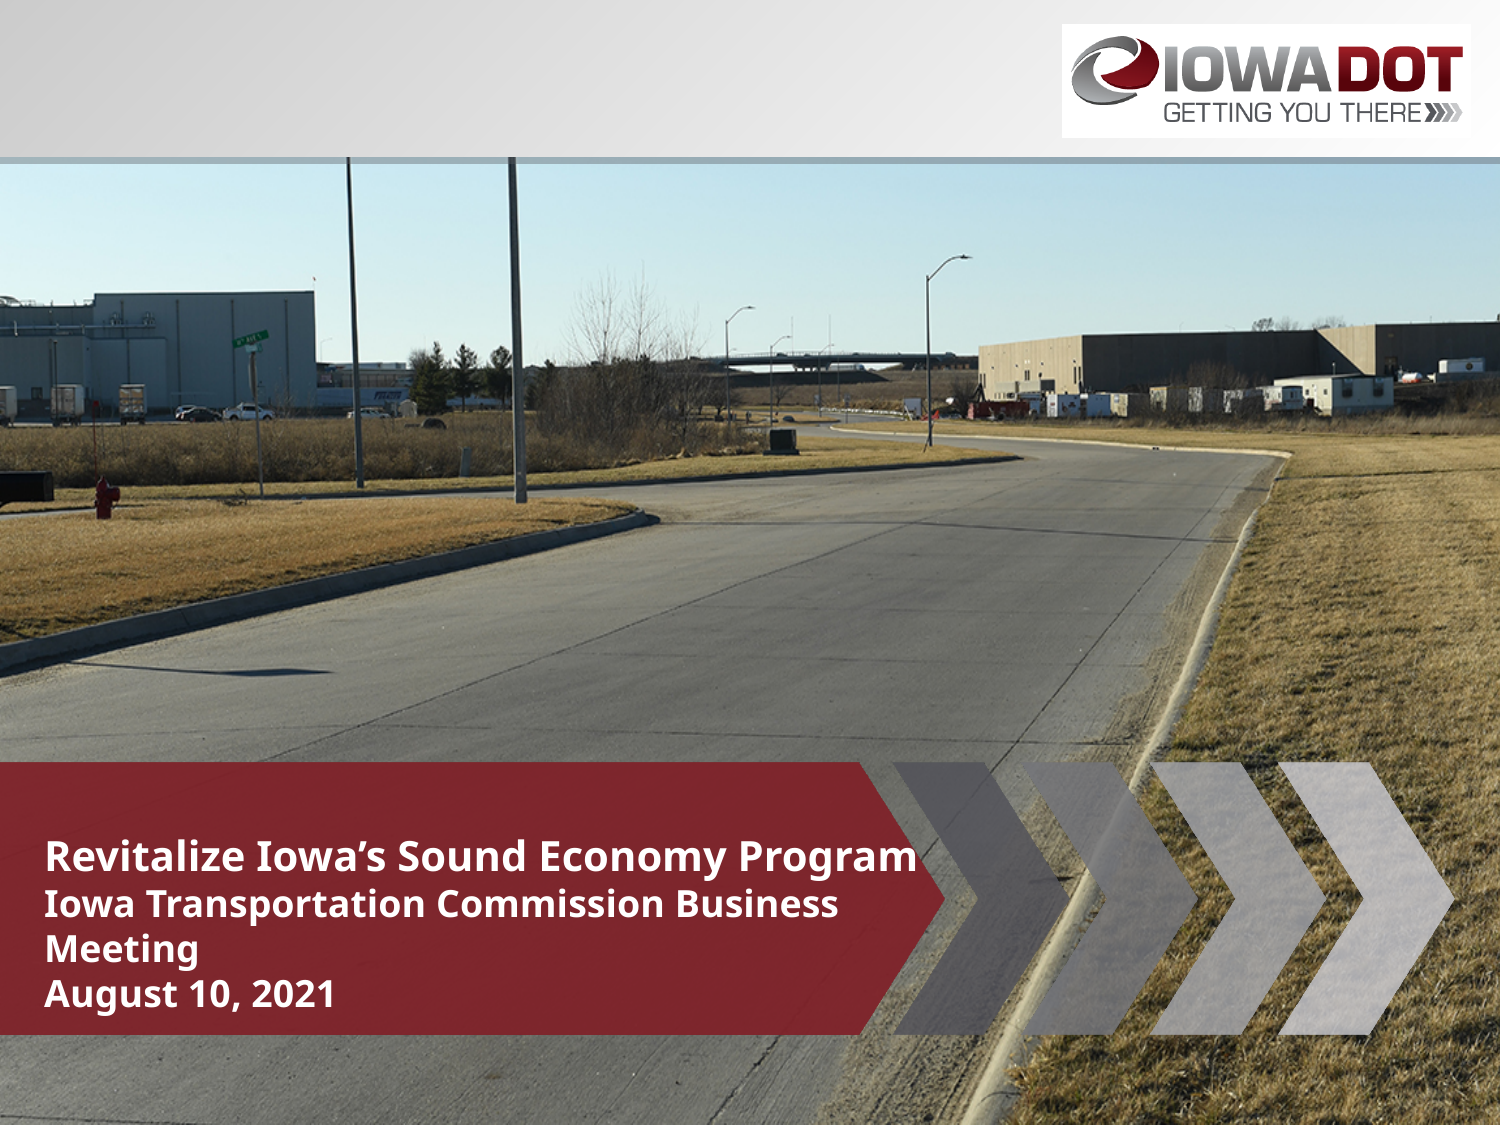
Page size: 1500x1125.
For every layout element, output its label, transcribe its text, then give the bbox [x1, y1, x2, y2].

picture [1062, 23, 1471, 138]
text_box Revitalize Iowa’s Sound Economy Program Iowa Transportation Commission Business Meeting August 10, 2021 [29, 822, 963, 1023]
text_box [0, 0, 1500, 158]
picture [0, 164, 1500, 1125]
